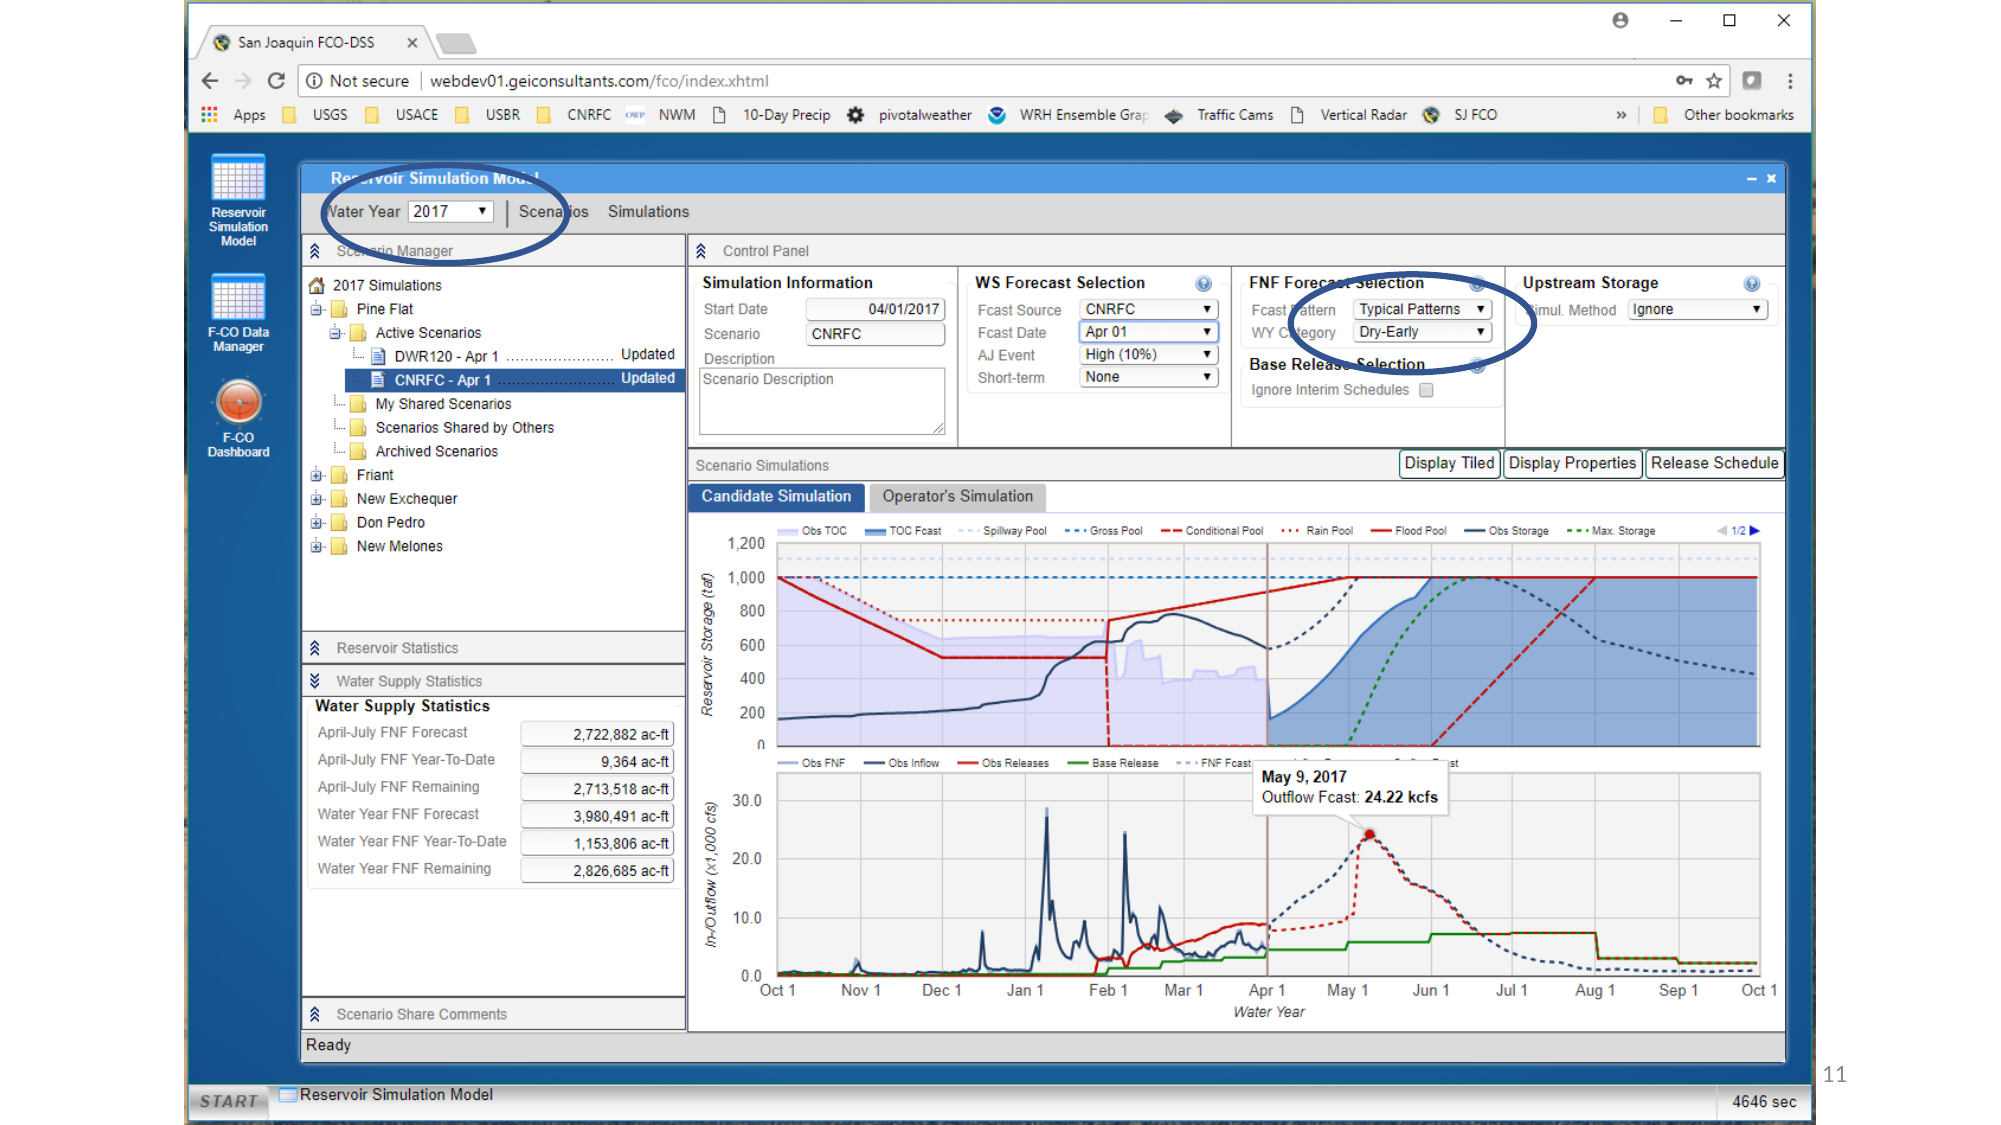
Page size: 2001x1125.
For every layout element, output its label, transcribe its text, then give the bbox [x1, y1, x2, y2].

picture [184, 0, 1816, 1125]
slide_number 11 [1816, 1042, 1863, 1103]
